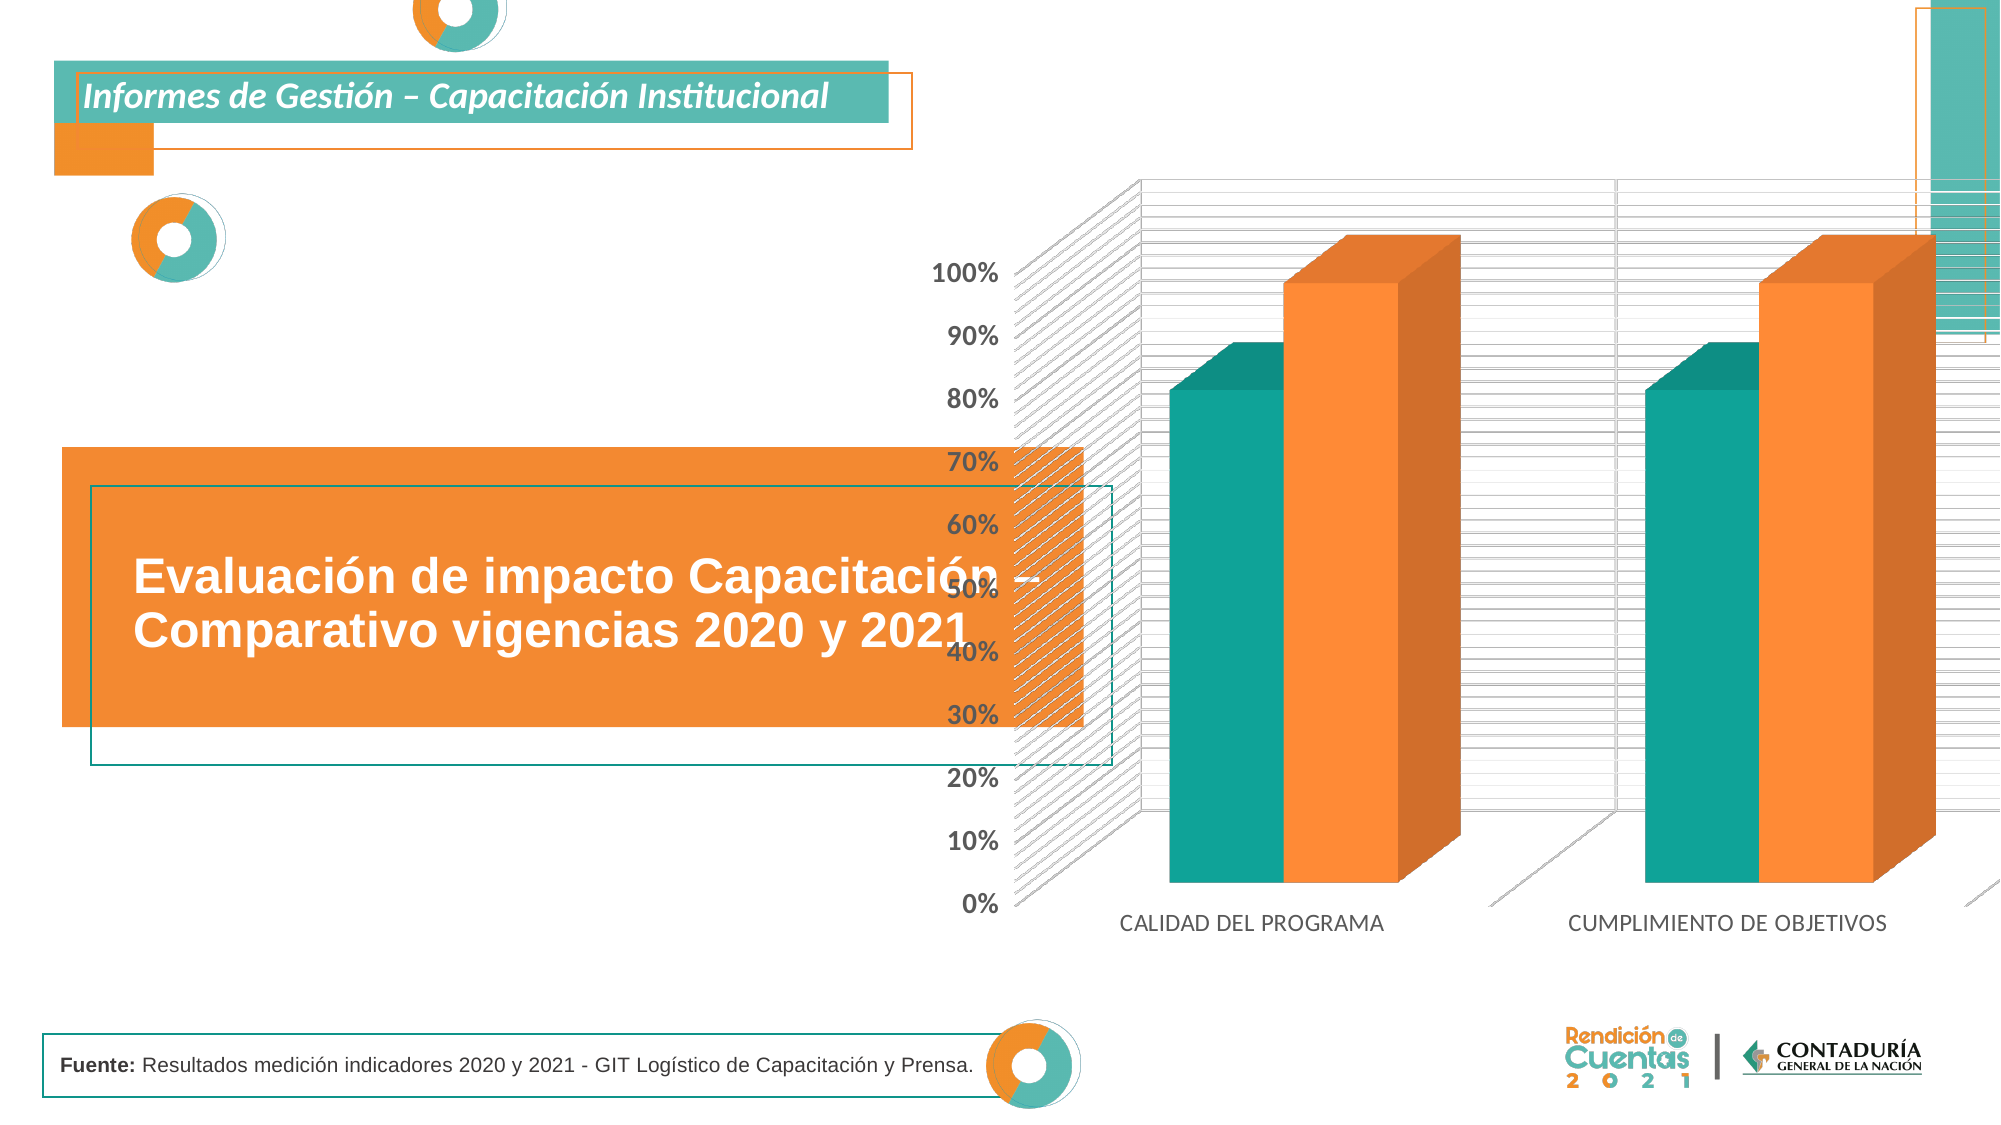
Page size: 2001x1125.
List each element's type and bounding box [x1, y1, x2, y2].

text_box [62, 447, 931, 766]
text_box [42, 1019, 1081, 1109]
picture [0, 0, 507, 304]
text_box [54, 60, 913, 150]
picture [1564, 1025, 1923, 1088]
chart [931, 163, 2000, 988]
picture [1915, 0, 2000, 163]
